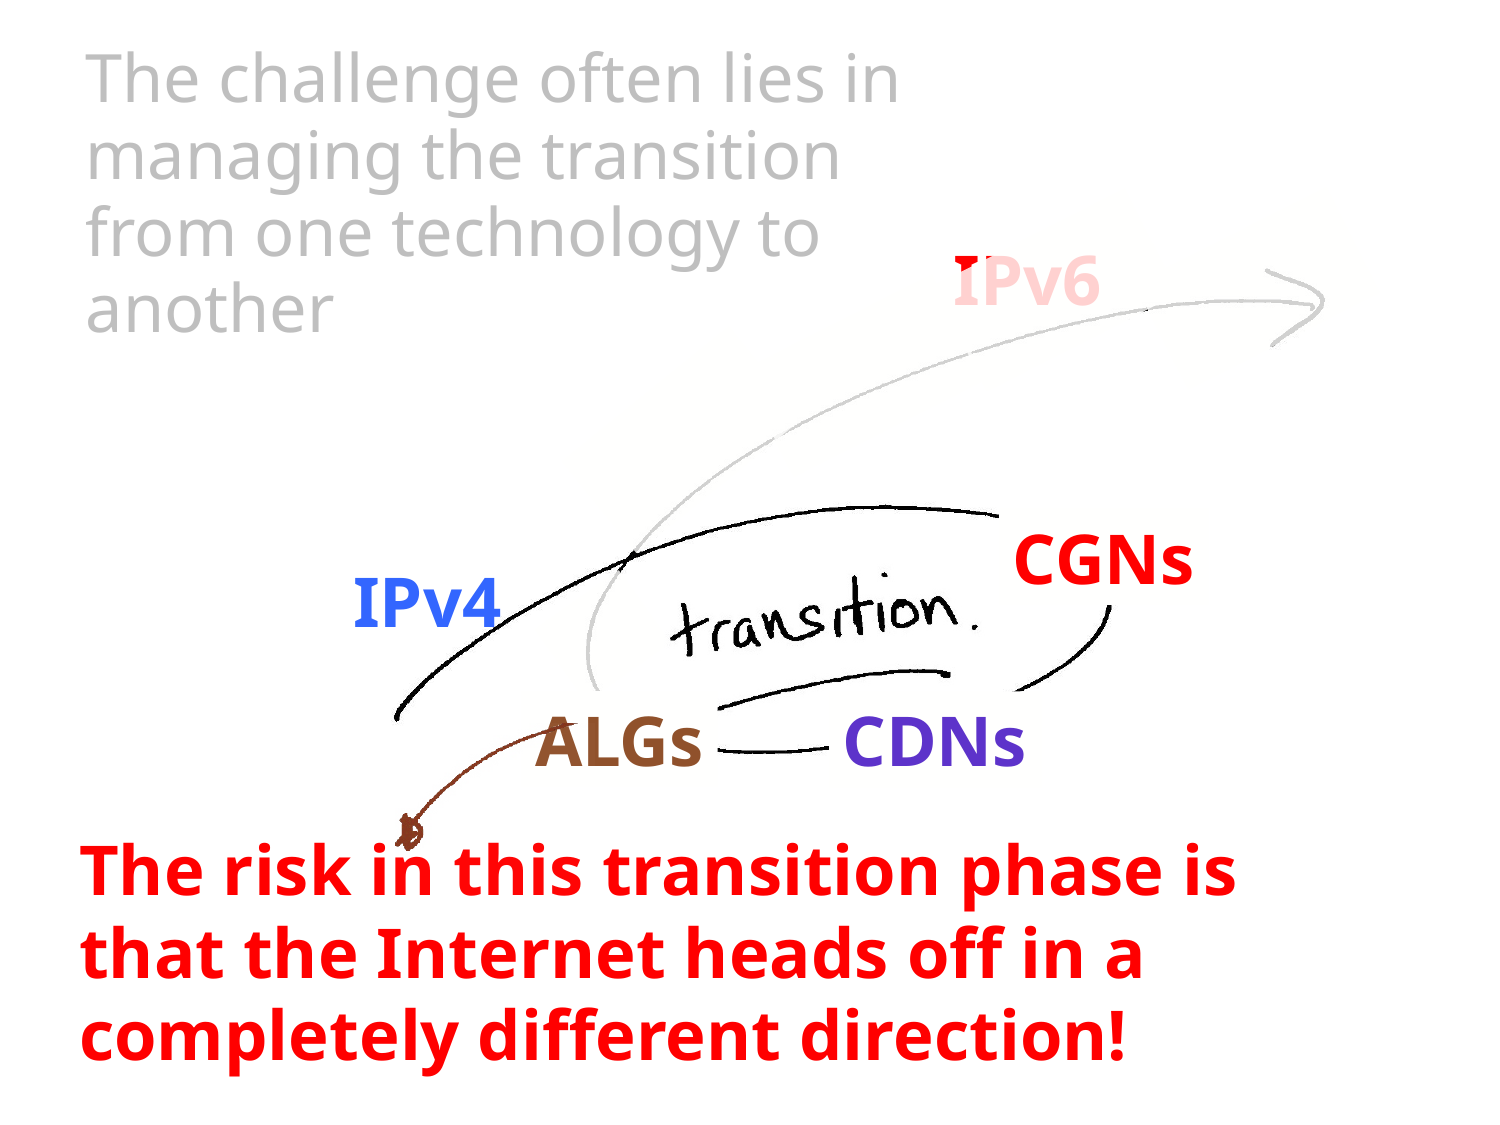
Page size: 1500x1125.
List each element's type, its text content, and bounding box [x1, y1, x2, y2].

text_box The challenge often lies in managing the transition from one technology to another [85, 38, 943, 618]
list The risk in this transition phase is that the Internet heads off in a completely different direction! [64, 819, 1297, 1037]
picture [288, 144, 1404, 896]
